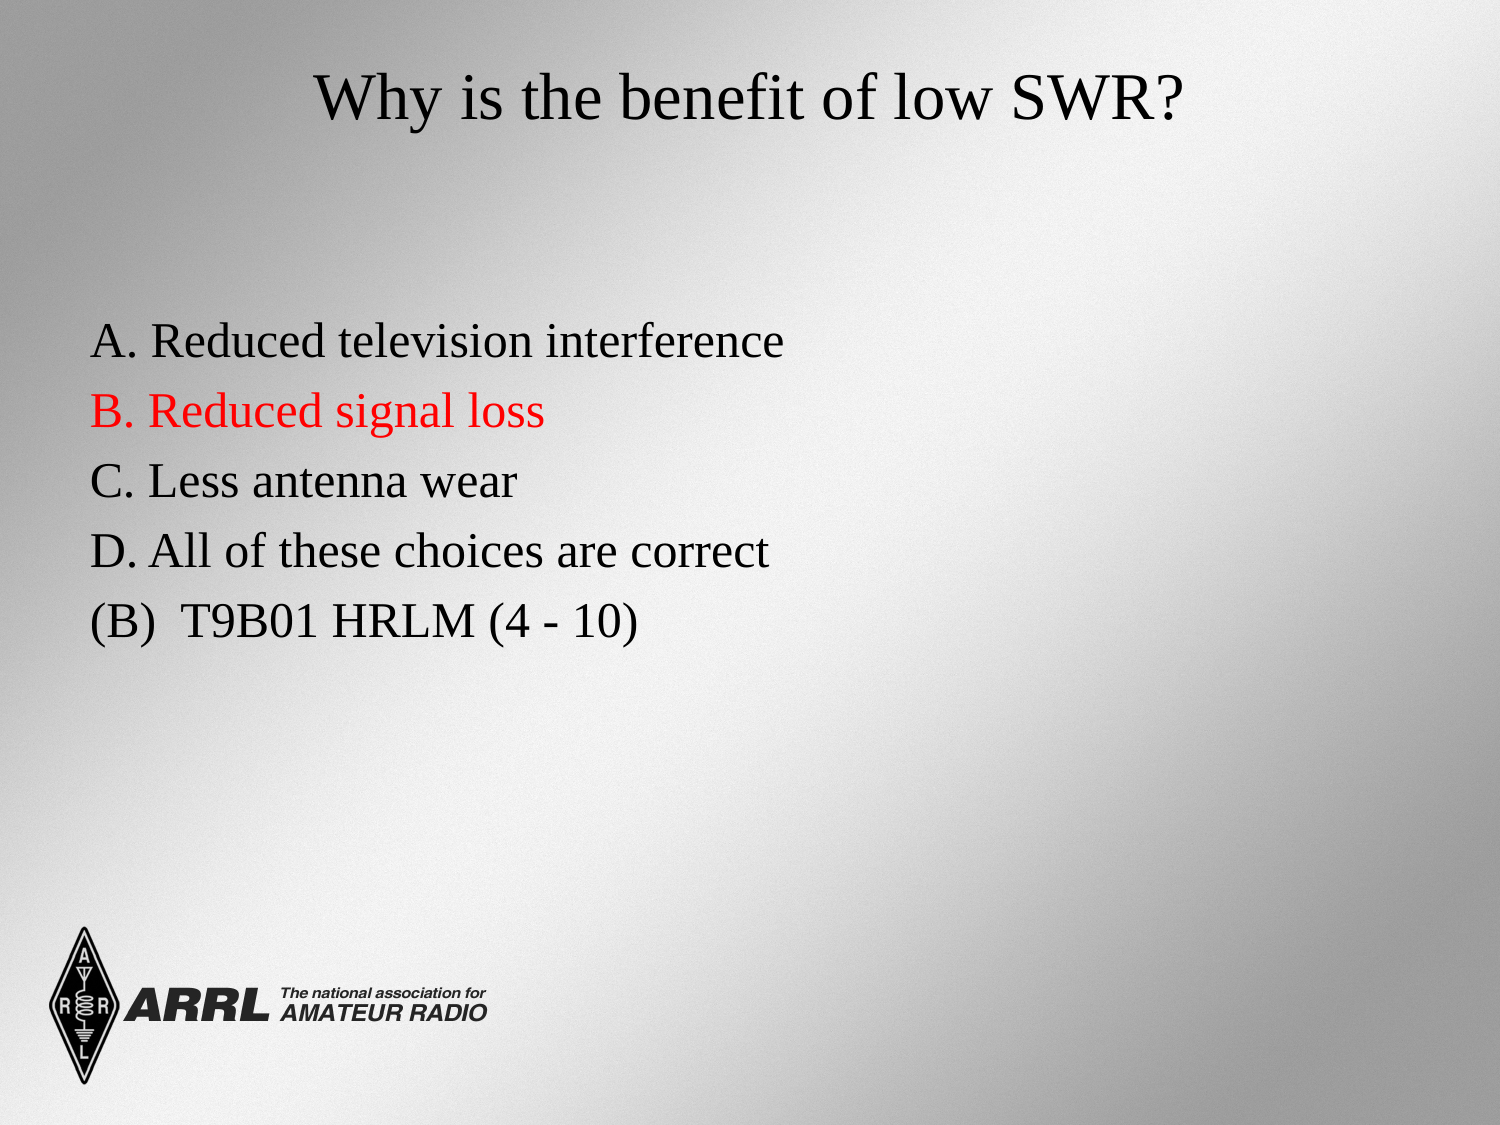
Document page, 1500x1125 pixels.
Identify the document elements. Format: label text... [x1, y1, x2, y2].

title Why is the benefit of low SWR? [75, 45, 1425, 233]
list A. Reduced television interference B. Reduced signal loss C. Less antenna wear D. All of these choices are correct (B) T9B01 HRLM (4 - 10) [75, 299, 1425, 1005]
picture [0, 0, 1500, 1125]
